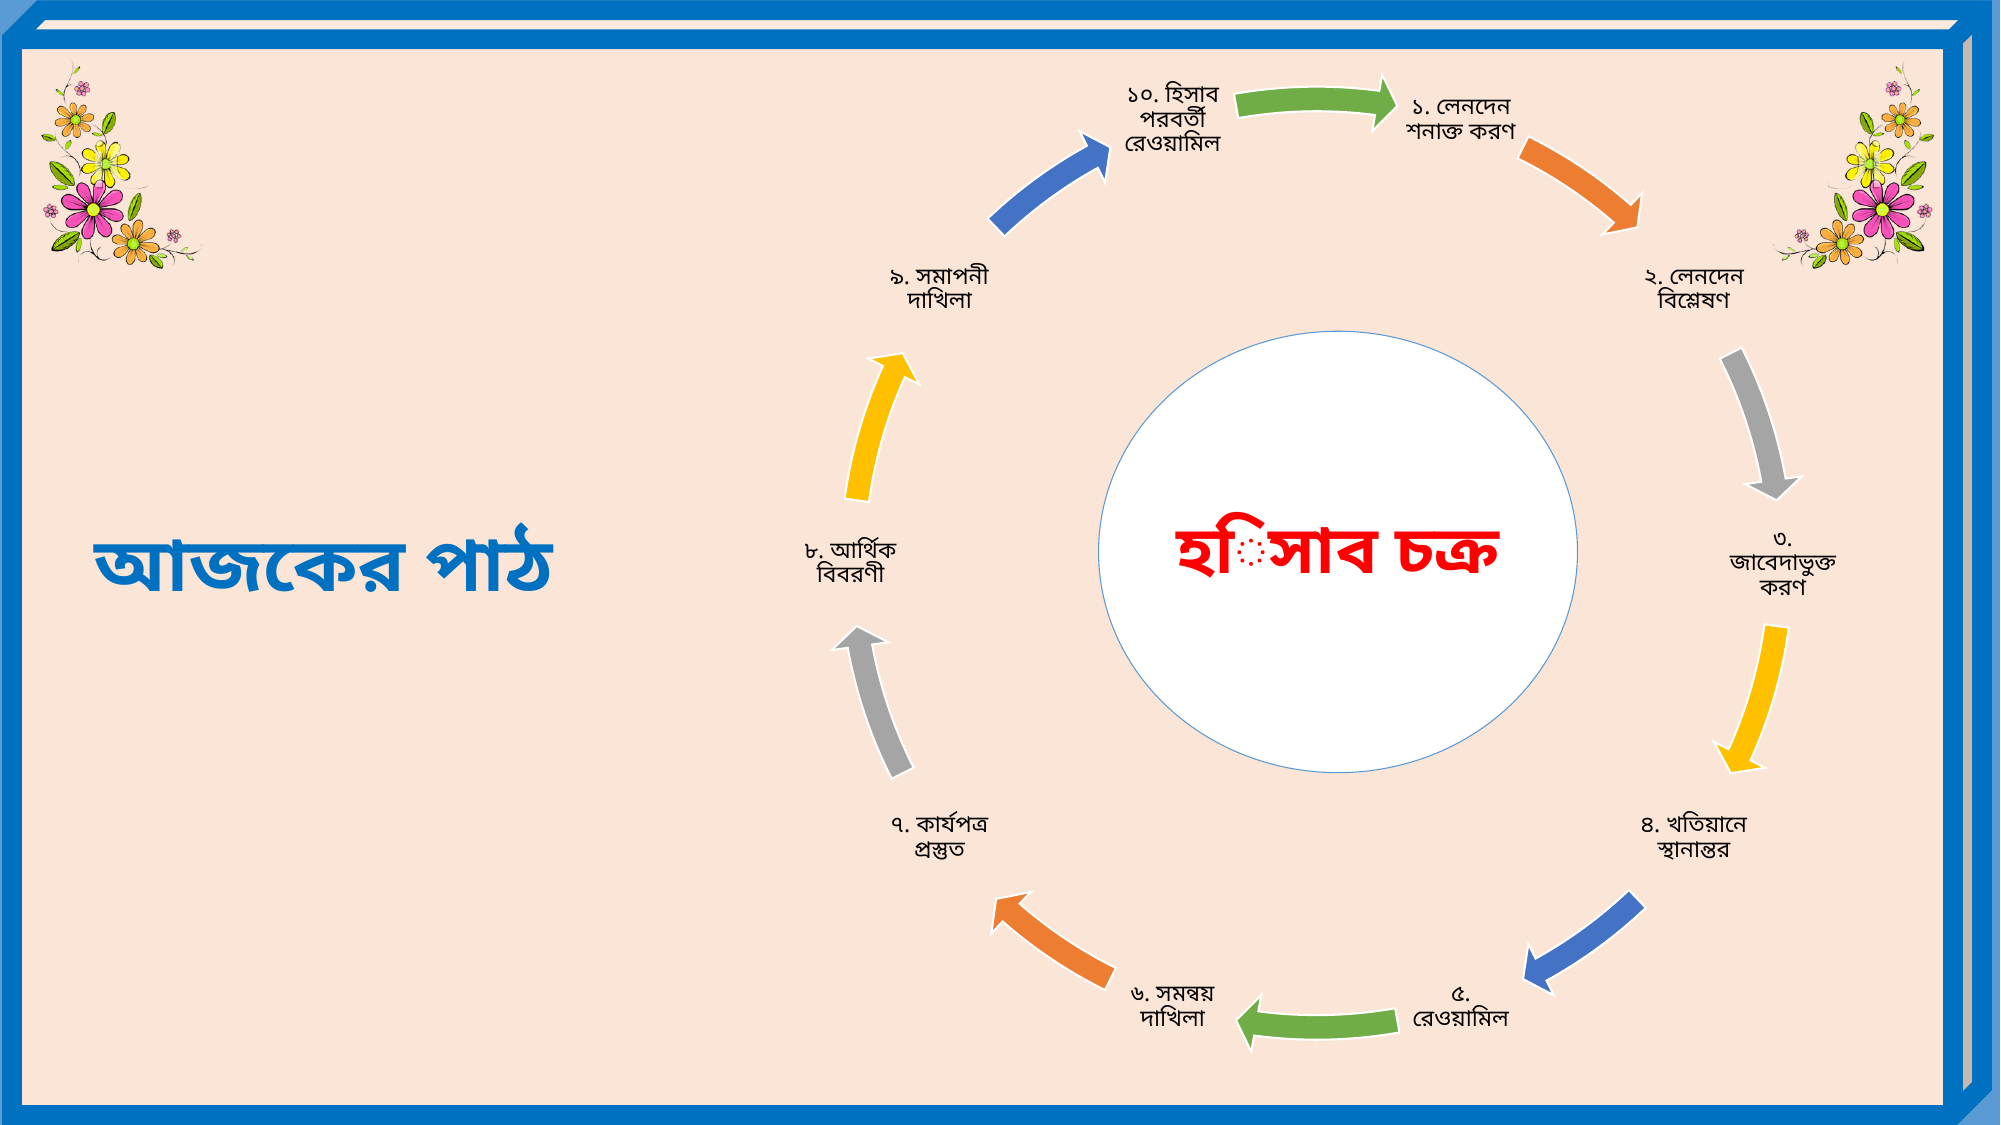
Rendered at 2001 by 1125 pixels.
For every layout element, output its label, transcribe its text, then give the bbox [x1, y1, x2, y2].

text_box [538, 56, 2000, 1071]
picture [41, 56, 202, 269]
text_box আজকের পাঠ [41, 509, 538, 615]
